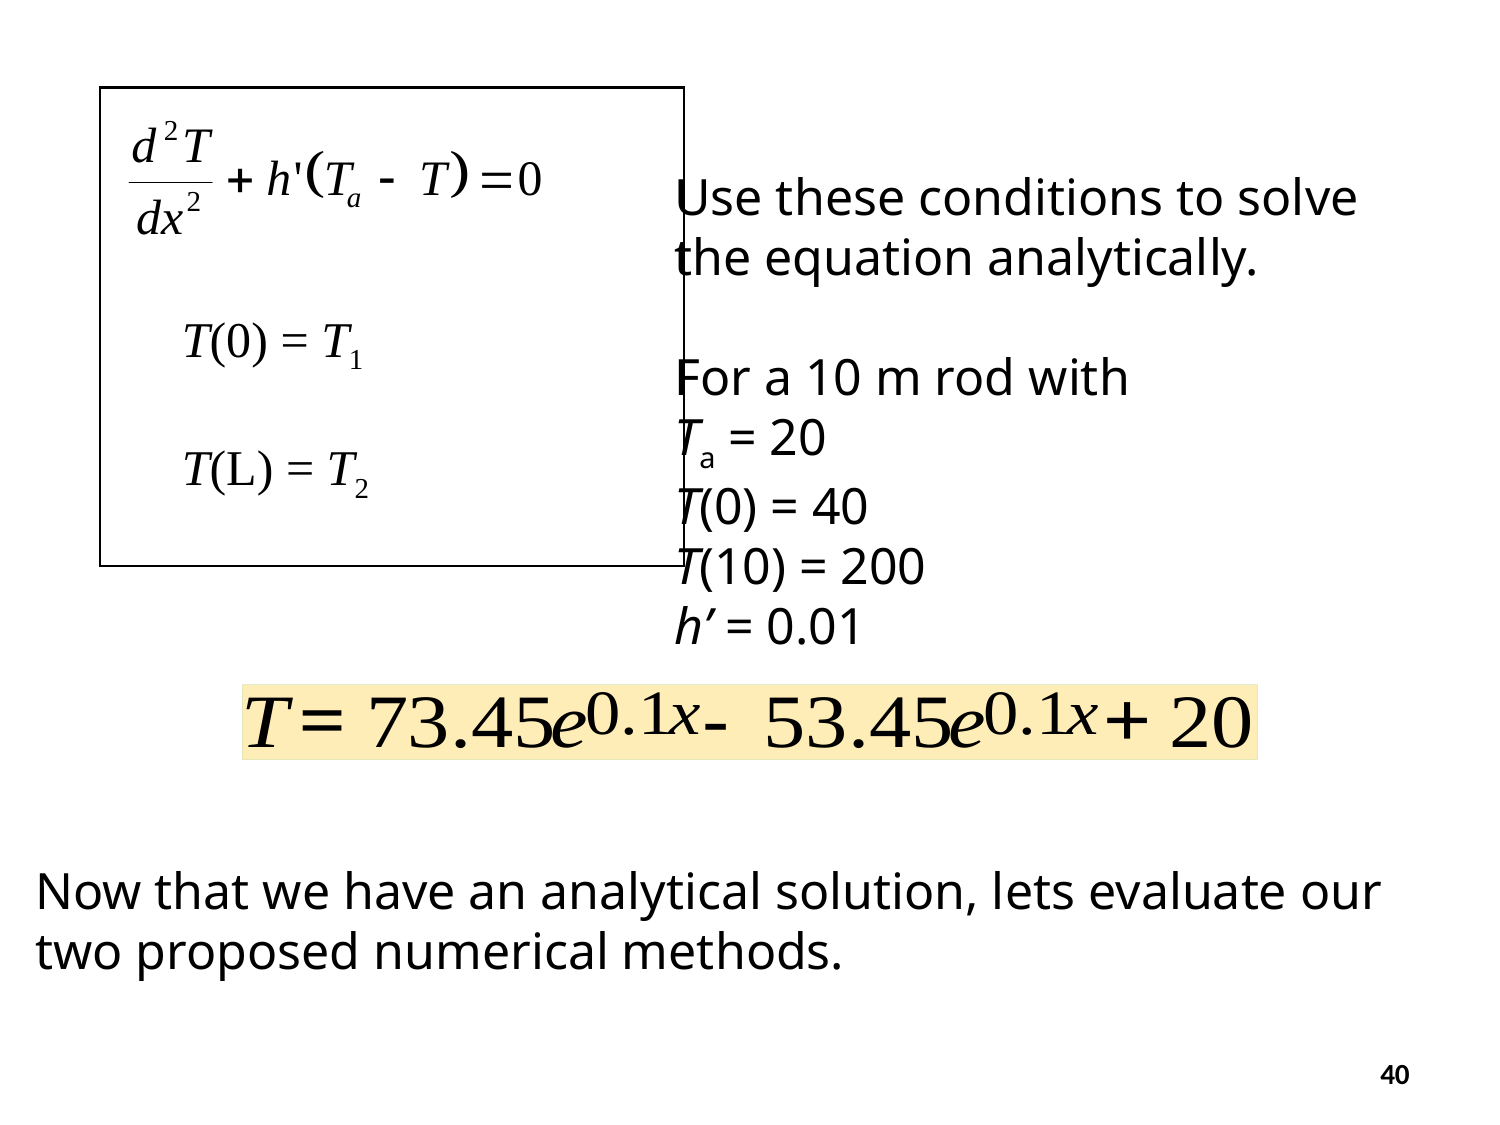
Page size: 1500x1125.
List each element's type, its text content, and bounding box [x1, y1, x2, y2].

text_box Now that we have an analytical solution, lets evaluate our two proposed numerical methods. [20, 852, 1398, 988]
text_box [124, 112, 685, 322]
text_box [99, 87, 684, 567]
text_box Use these conditions to solve the equation analytically. For a 10 m rod with Ta = 20 T(0) = 40 T(10) = 200 h’ = 0.01 [659, 158, 1375, 662]
slide_number 40 [1074, 1042, 1425, 1103]
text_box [241, 684, 1259, 761]
